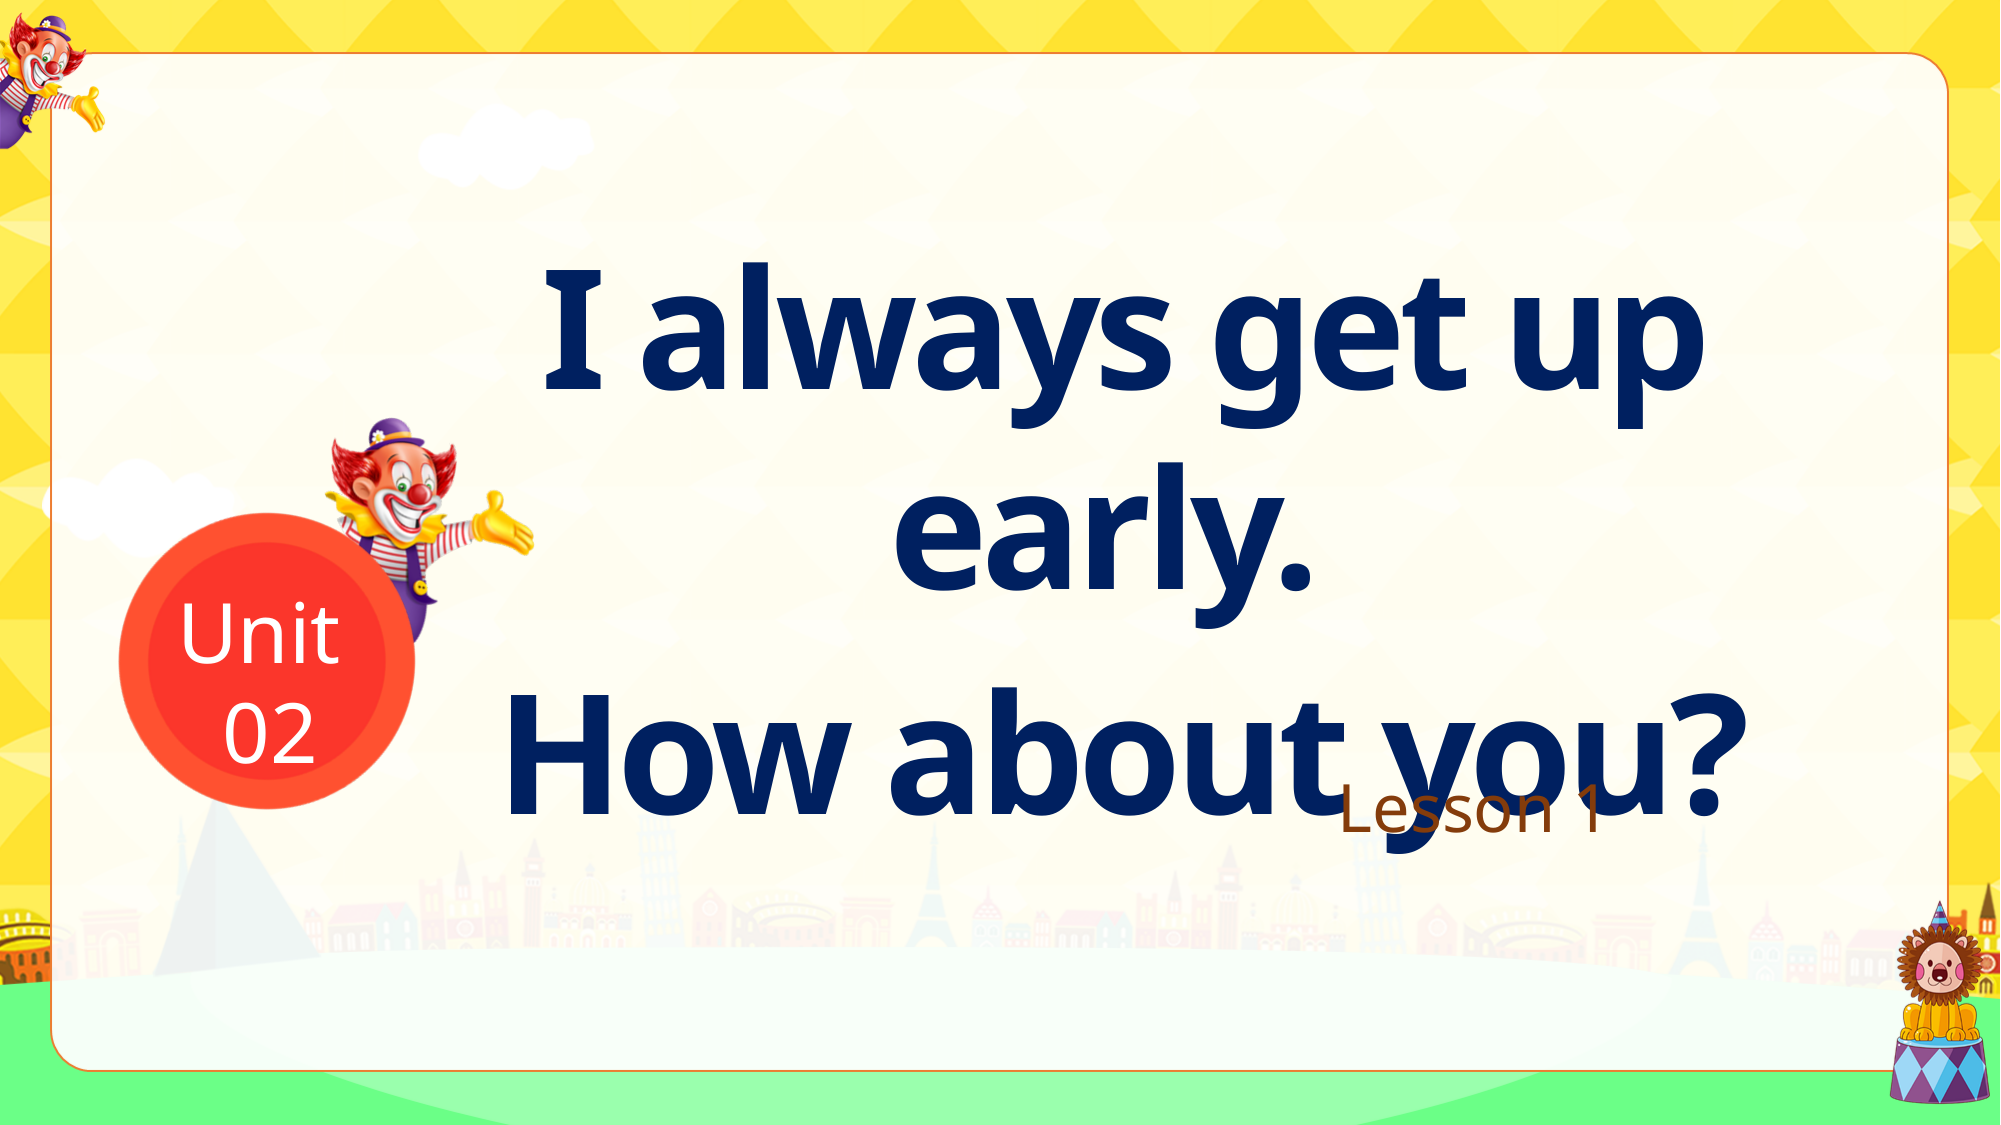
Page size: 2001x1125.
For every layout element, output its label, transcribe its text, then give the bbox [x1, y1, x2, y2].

text_box I always get up early. How about you? [371, 215, 1876, 855]
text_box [52, 373, 563, 873]
picture [0, 0, 2000, 1125]
text_box Lesson 1 [1322, 758, 1627, 854]
